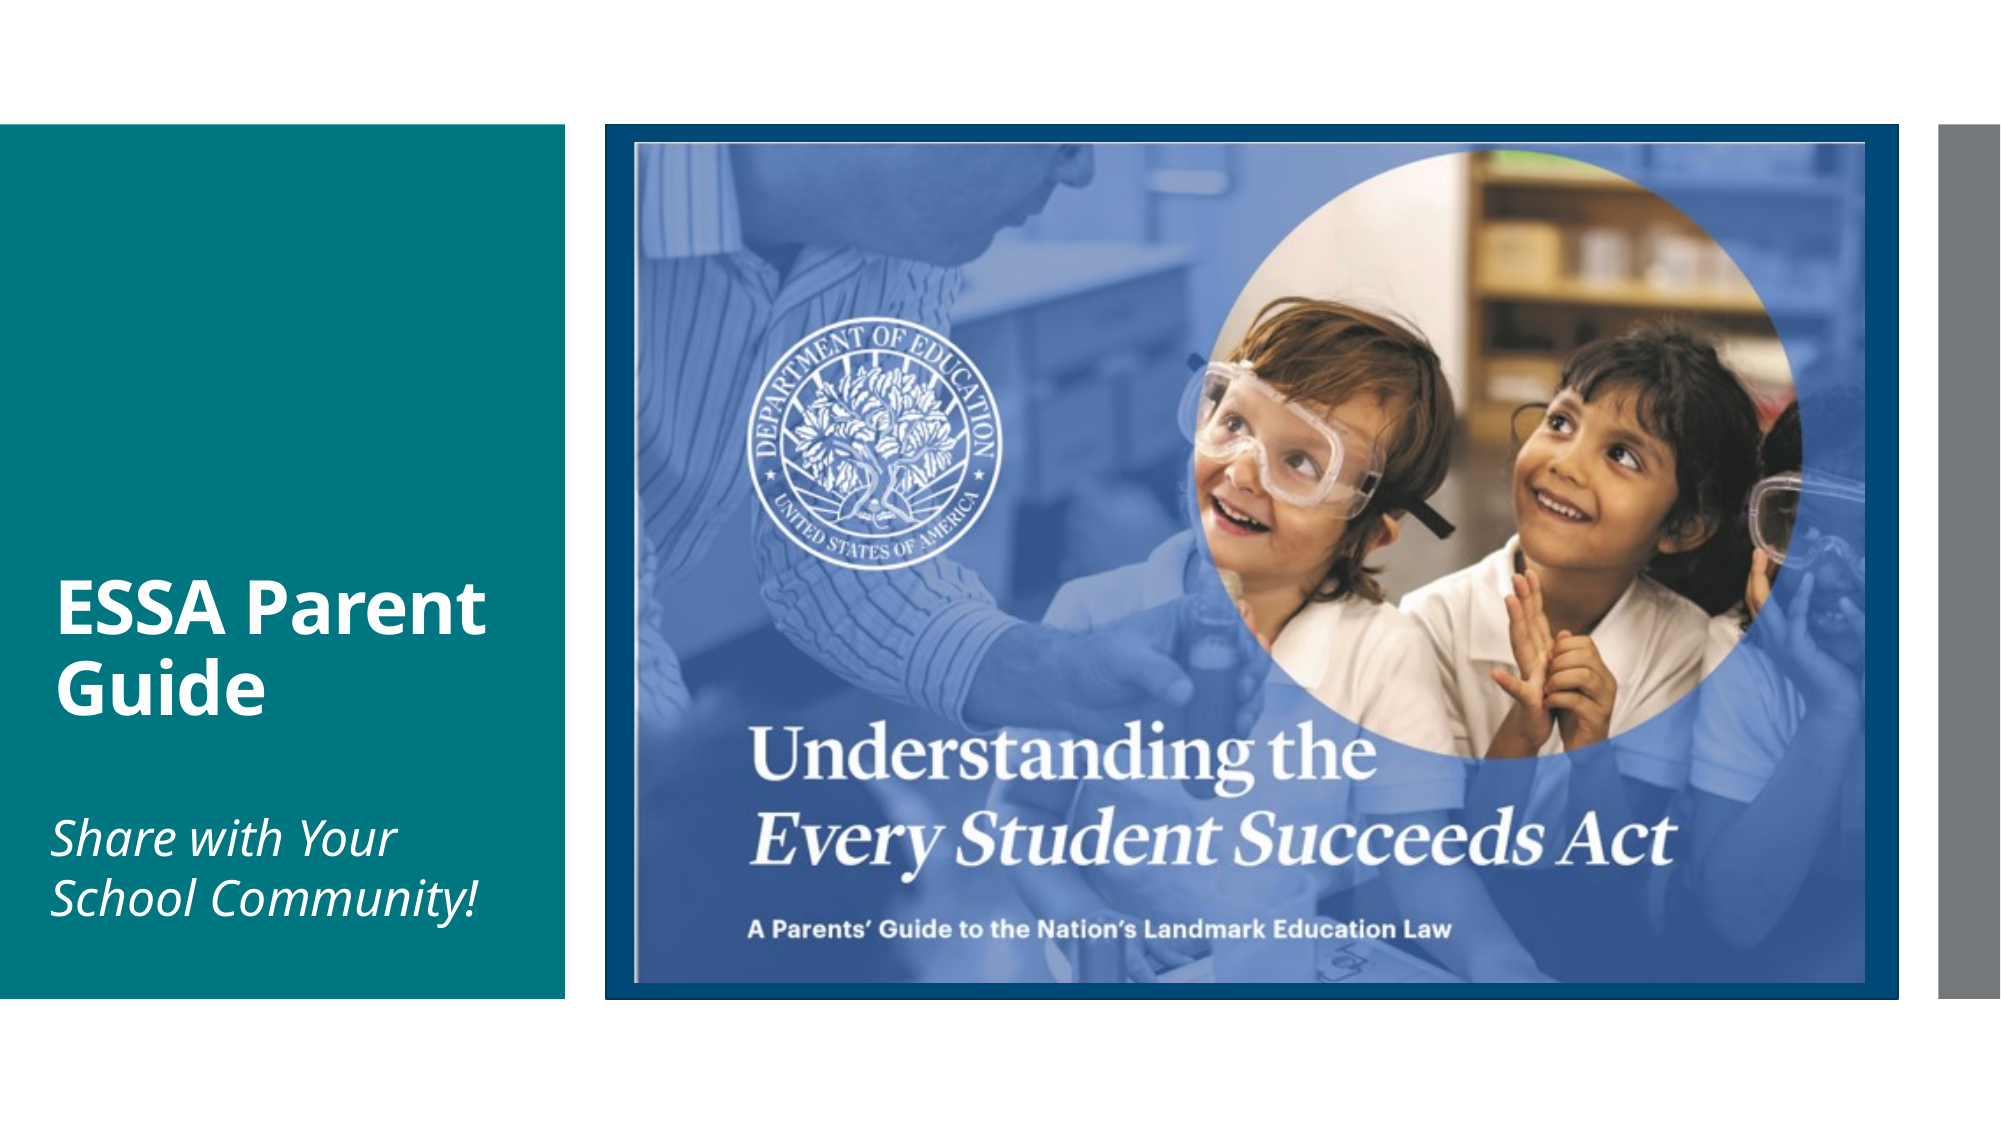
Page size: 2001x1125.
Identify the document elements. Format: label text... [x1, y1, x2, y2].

title ESSA Parent Guide [39, 250, 505, 713]
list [634, 142, 1866, 983]
list Share with Your School Community! [35, 713, 554, 992]
